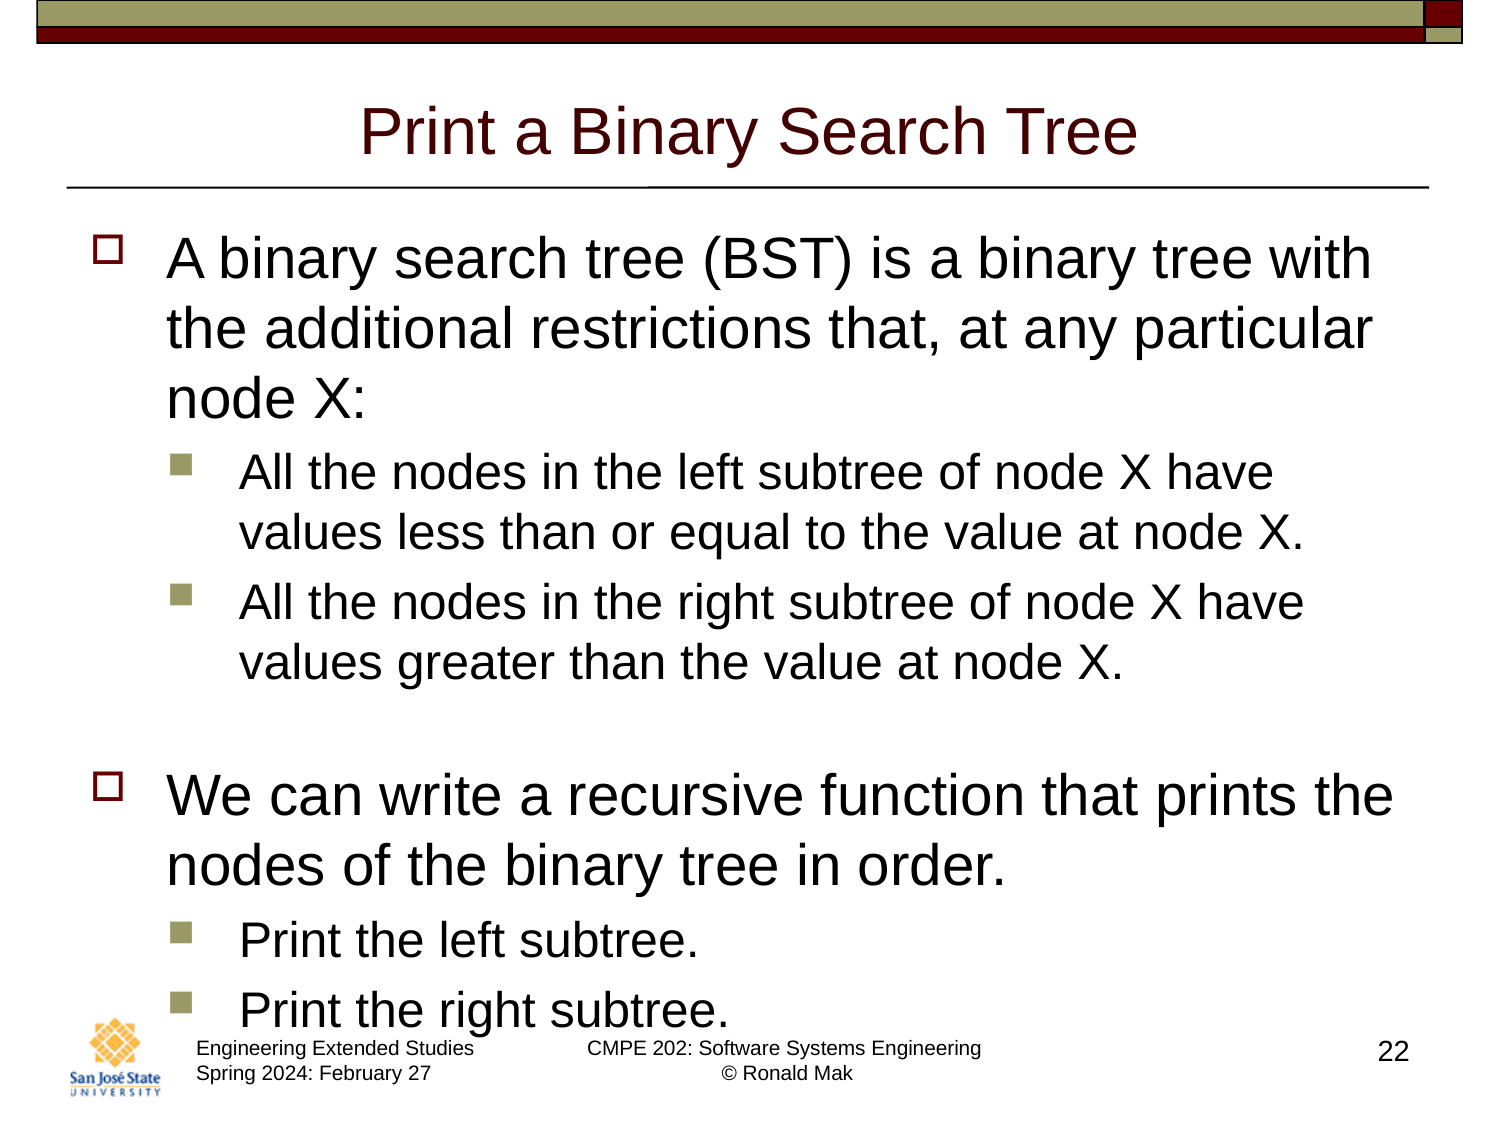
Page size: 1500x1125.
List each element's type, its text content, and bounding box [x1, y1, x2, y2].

title Print a Binary Search Tree [75, 67, 1425, 175]
slide_number 22 [1305, 1025, 1425, 1100]
picture [60, 1012, 166, 1112]
list A binary search tree (BST) is a binary tree with the additional restrictions that, at any particular node X: All the nodes in the left subtree of node X have values less than or equal to the value at node X. All the nodes in the right subtree of node X have values greater than the value at node X. We can write a recursive function that prints the nodes of the binary tree in order. Print the left subtree. Print the right subtree. [75, 212, 1425, 1025]
